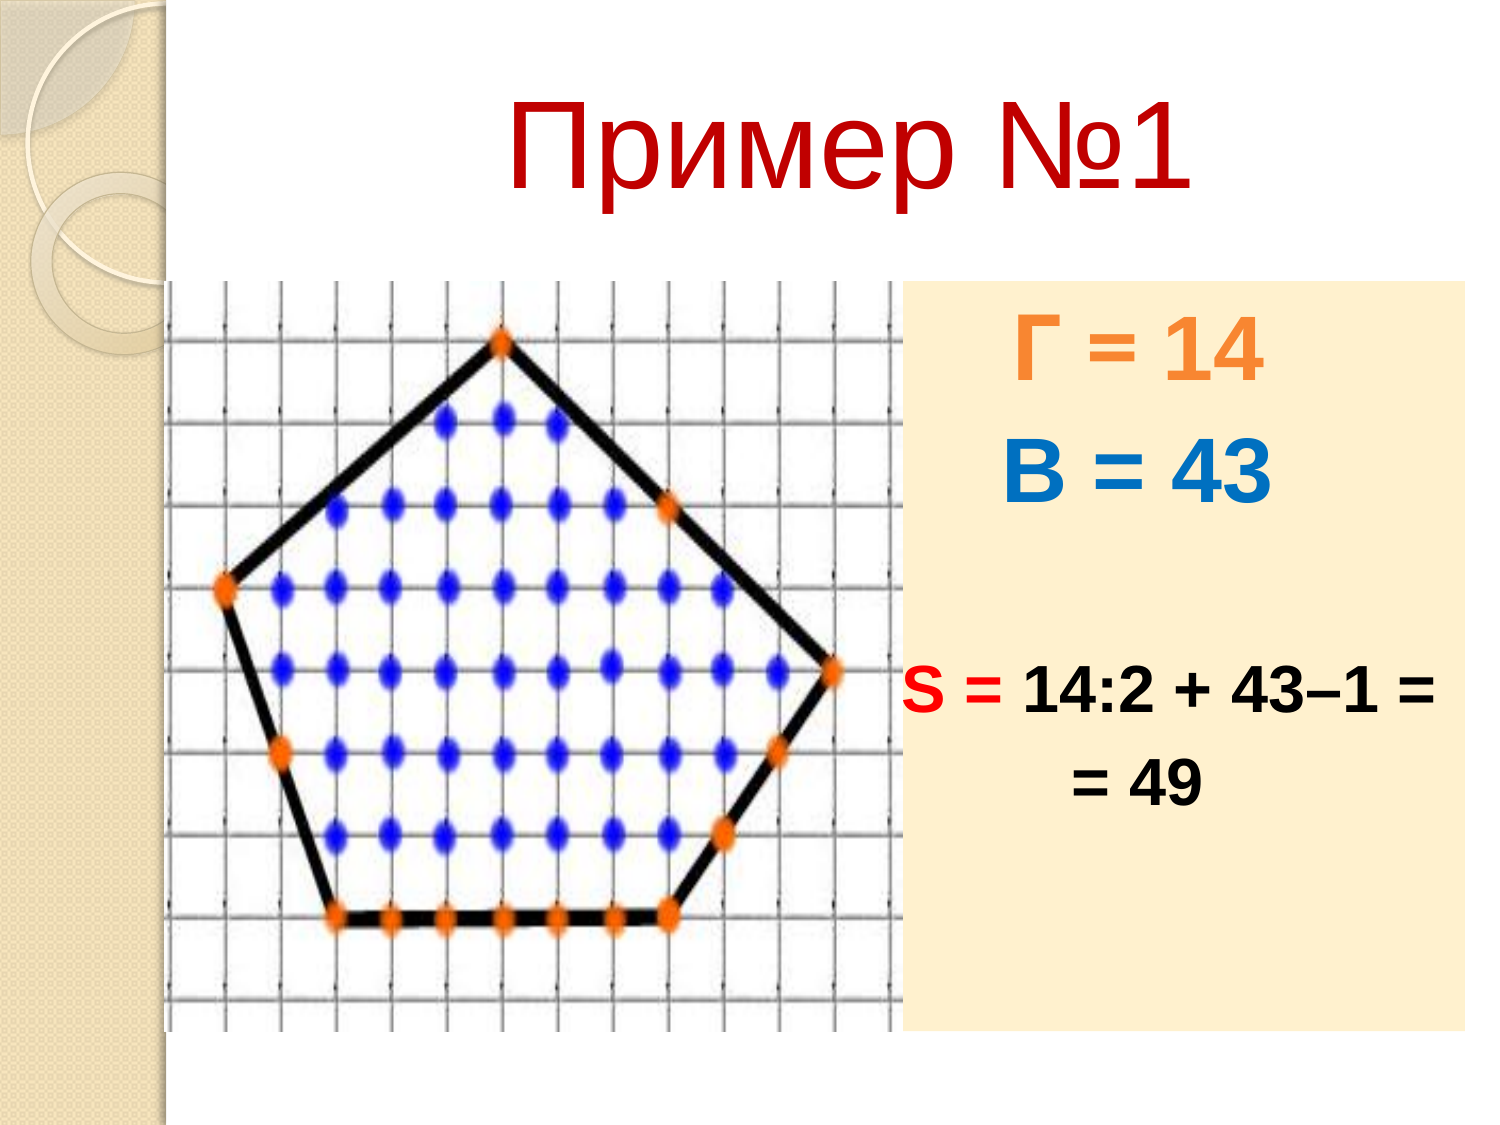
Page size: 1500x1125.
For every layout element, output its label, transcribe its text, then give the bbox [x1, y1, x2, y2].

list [163, 280, 903, 1032]
title Пример №1 [235, 45, 1466, 233]
list Г = 14 В = 43 S =S = 14:2 + 43–1 = = 49 [905, 281, 1465, 1032]
